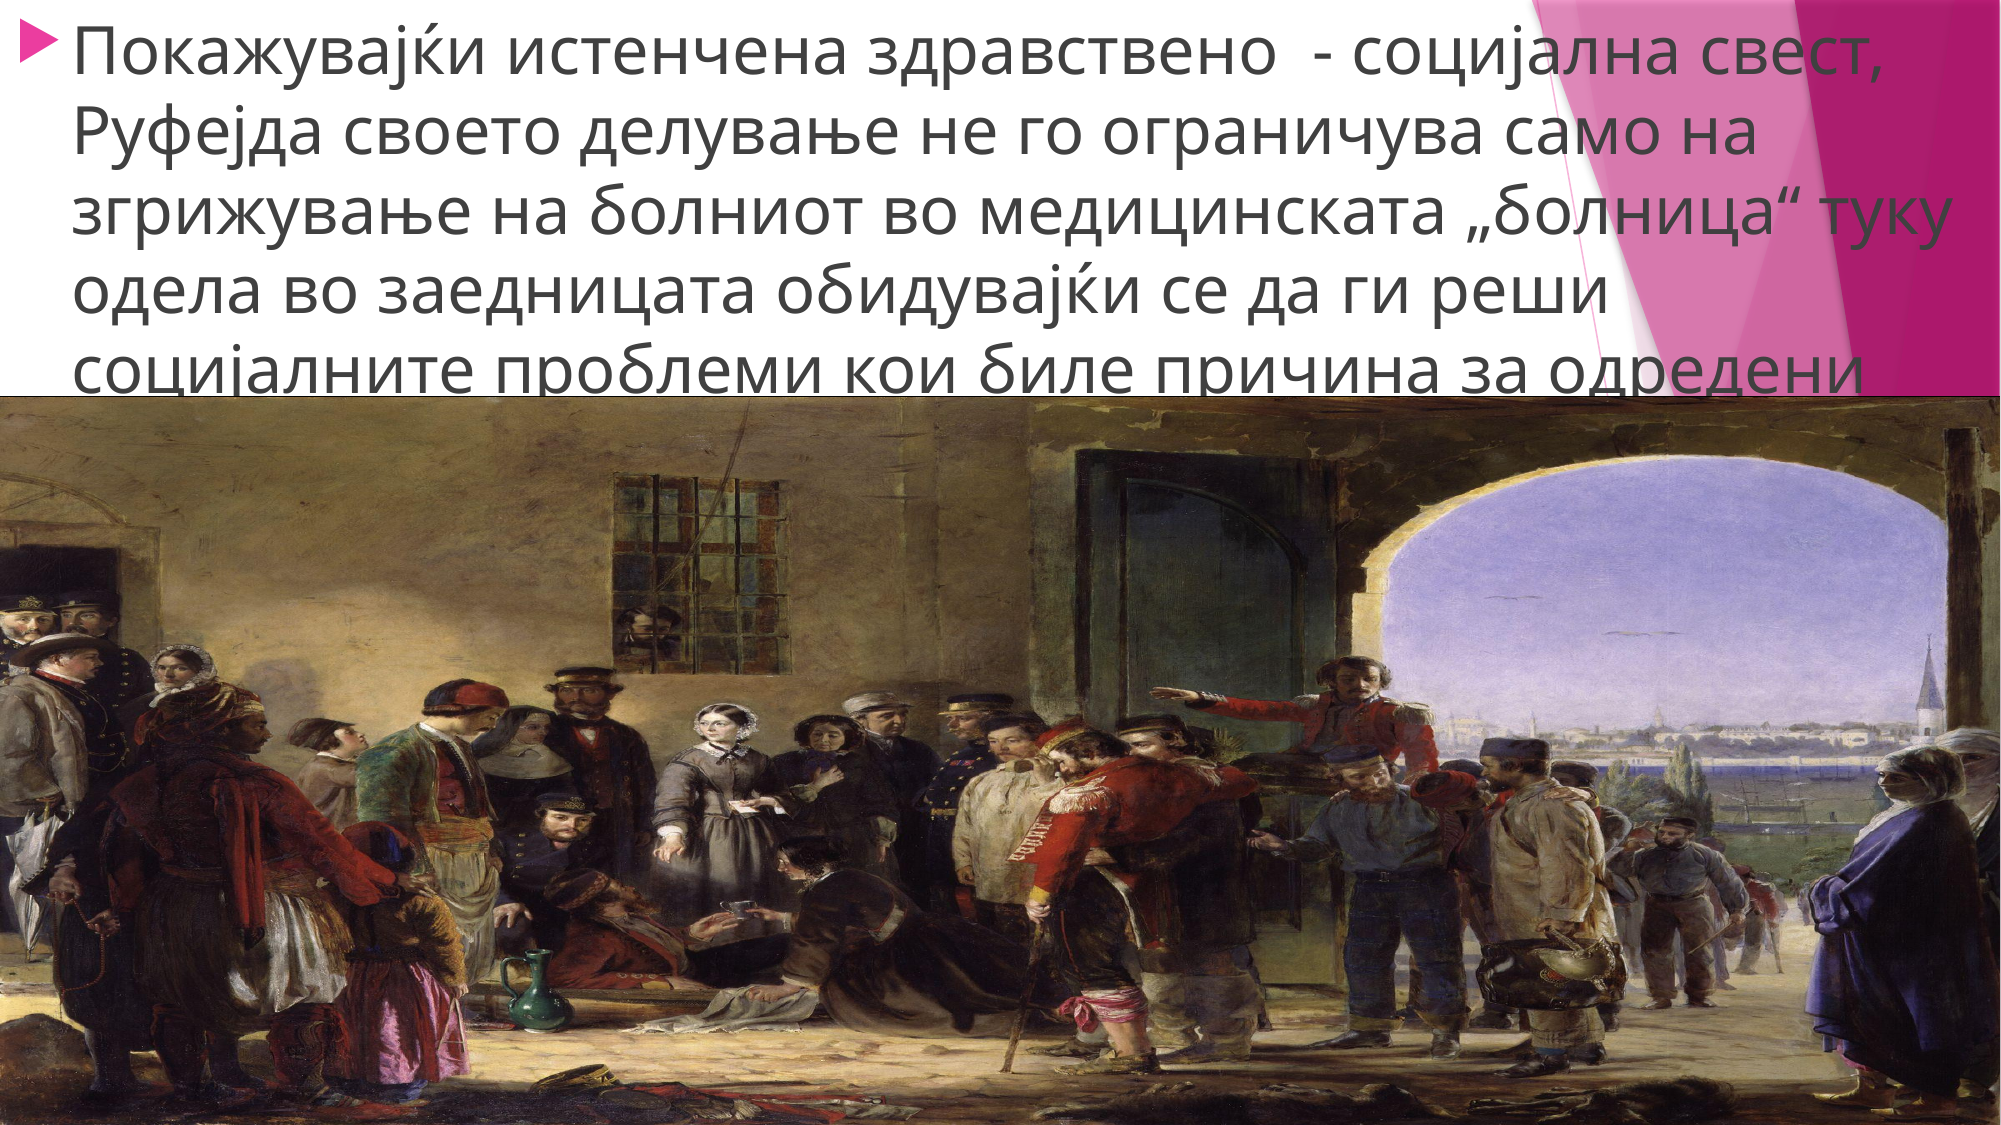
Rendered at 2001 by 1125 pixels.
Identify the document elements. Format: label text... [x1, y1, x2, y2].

picture [0, 396, 2000, 1125]
list Покажувајќи истенчена здравствено - социјална свест, Руфејда своето делување не го ограничува само на згрижување на болниот во медицинската „болница“ туку одела во заедницата обидувајќи се да ги реши социјалните проблеми кои биле причина за одредени заболувања. [0, 0, 2000, 396]
